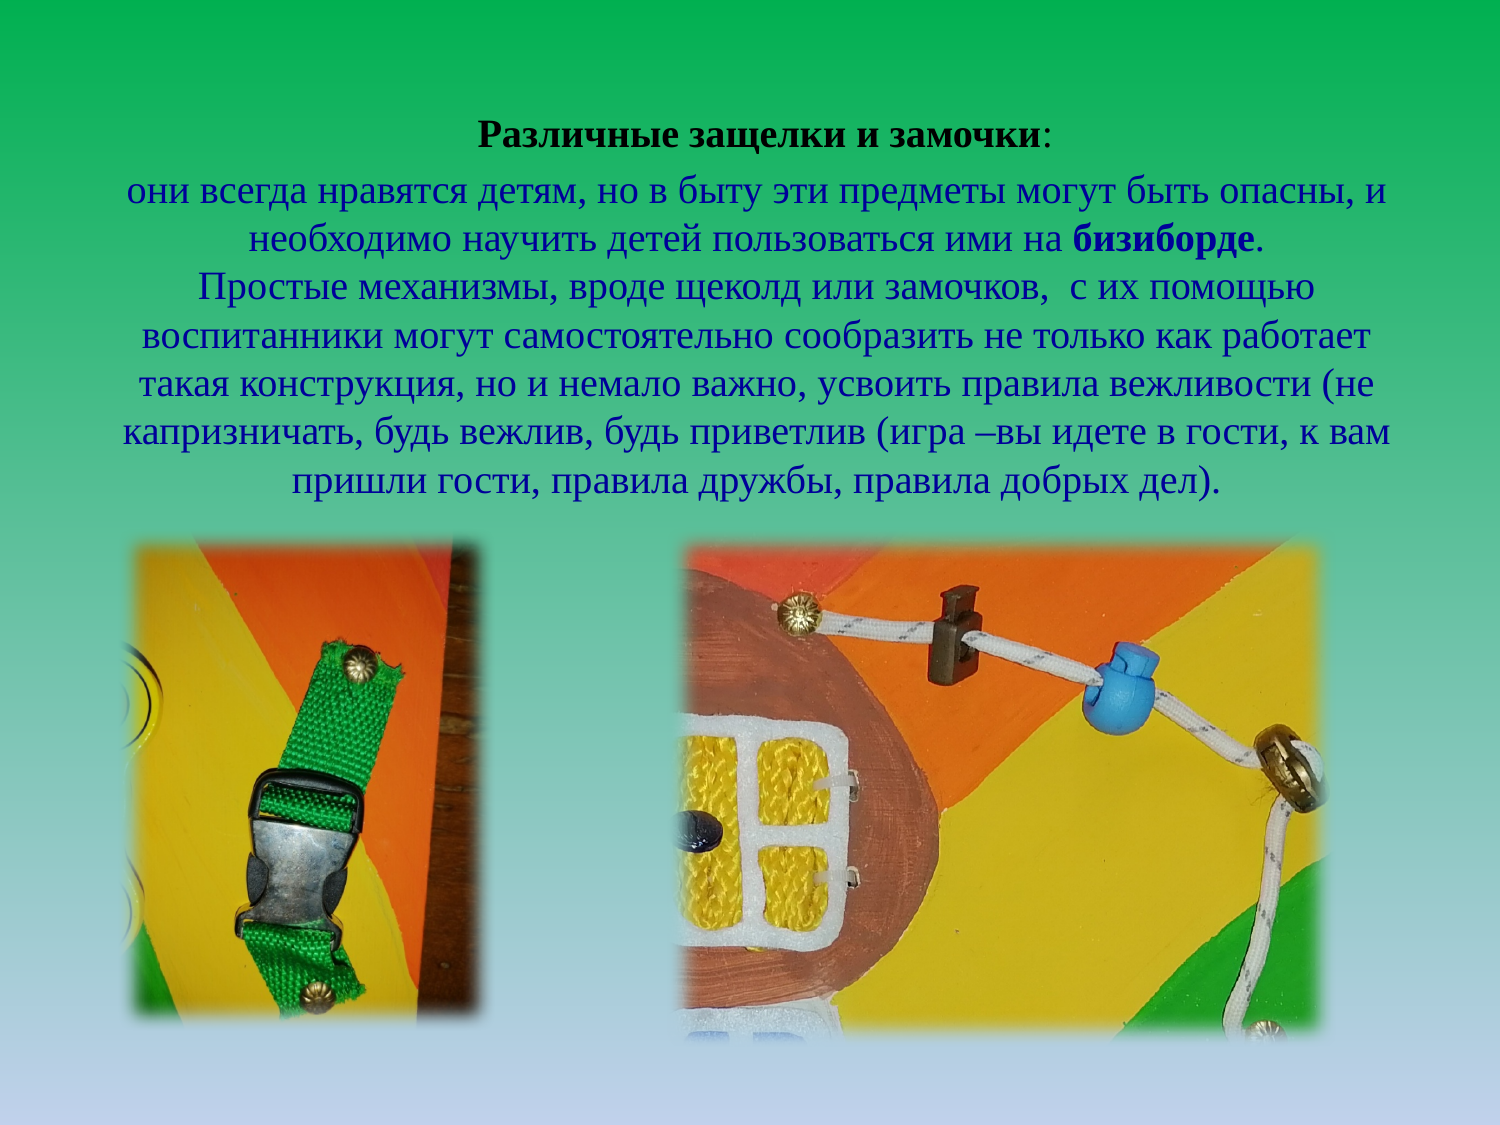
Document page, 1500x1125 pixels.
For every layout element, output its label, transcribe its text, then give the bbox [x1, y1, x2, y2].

title Различные защелки и замочки: они всегда нравятся детям, но в быту эти предметы могут быть опасны, и необходимо научить детей пользоваться ими на бизиборде. Простые механизмы, вроде щеколд или замочков, с их помощью воспитанники могут самостоятельно сообразить не только как работает такая конструкция, но и немало важно, усвоить правила вежливости (не капризничать, будь вежлив, будь приветлив (игра –вы идете в гости, к вам пришли гости, правила дружбы, правила добрых дел). [76, 54, 1437, 513]
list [667, 527, 1337, 1048]
picture [116, 527, 496, 1032]
